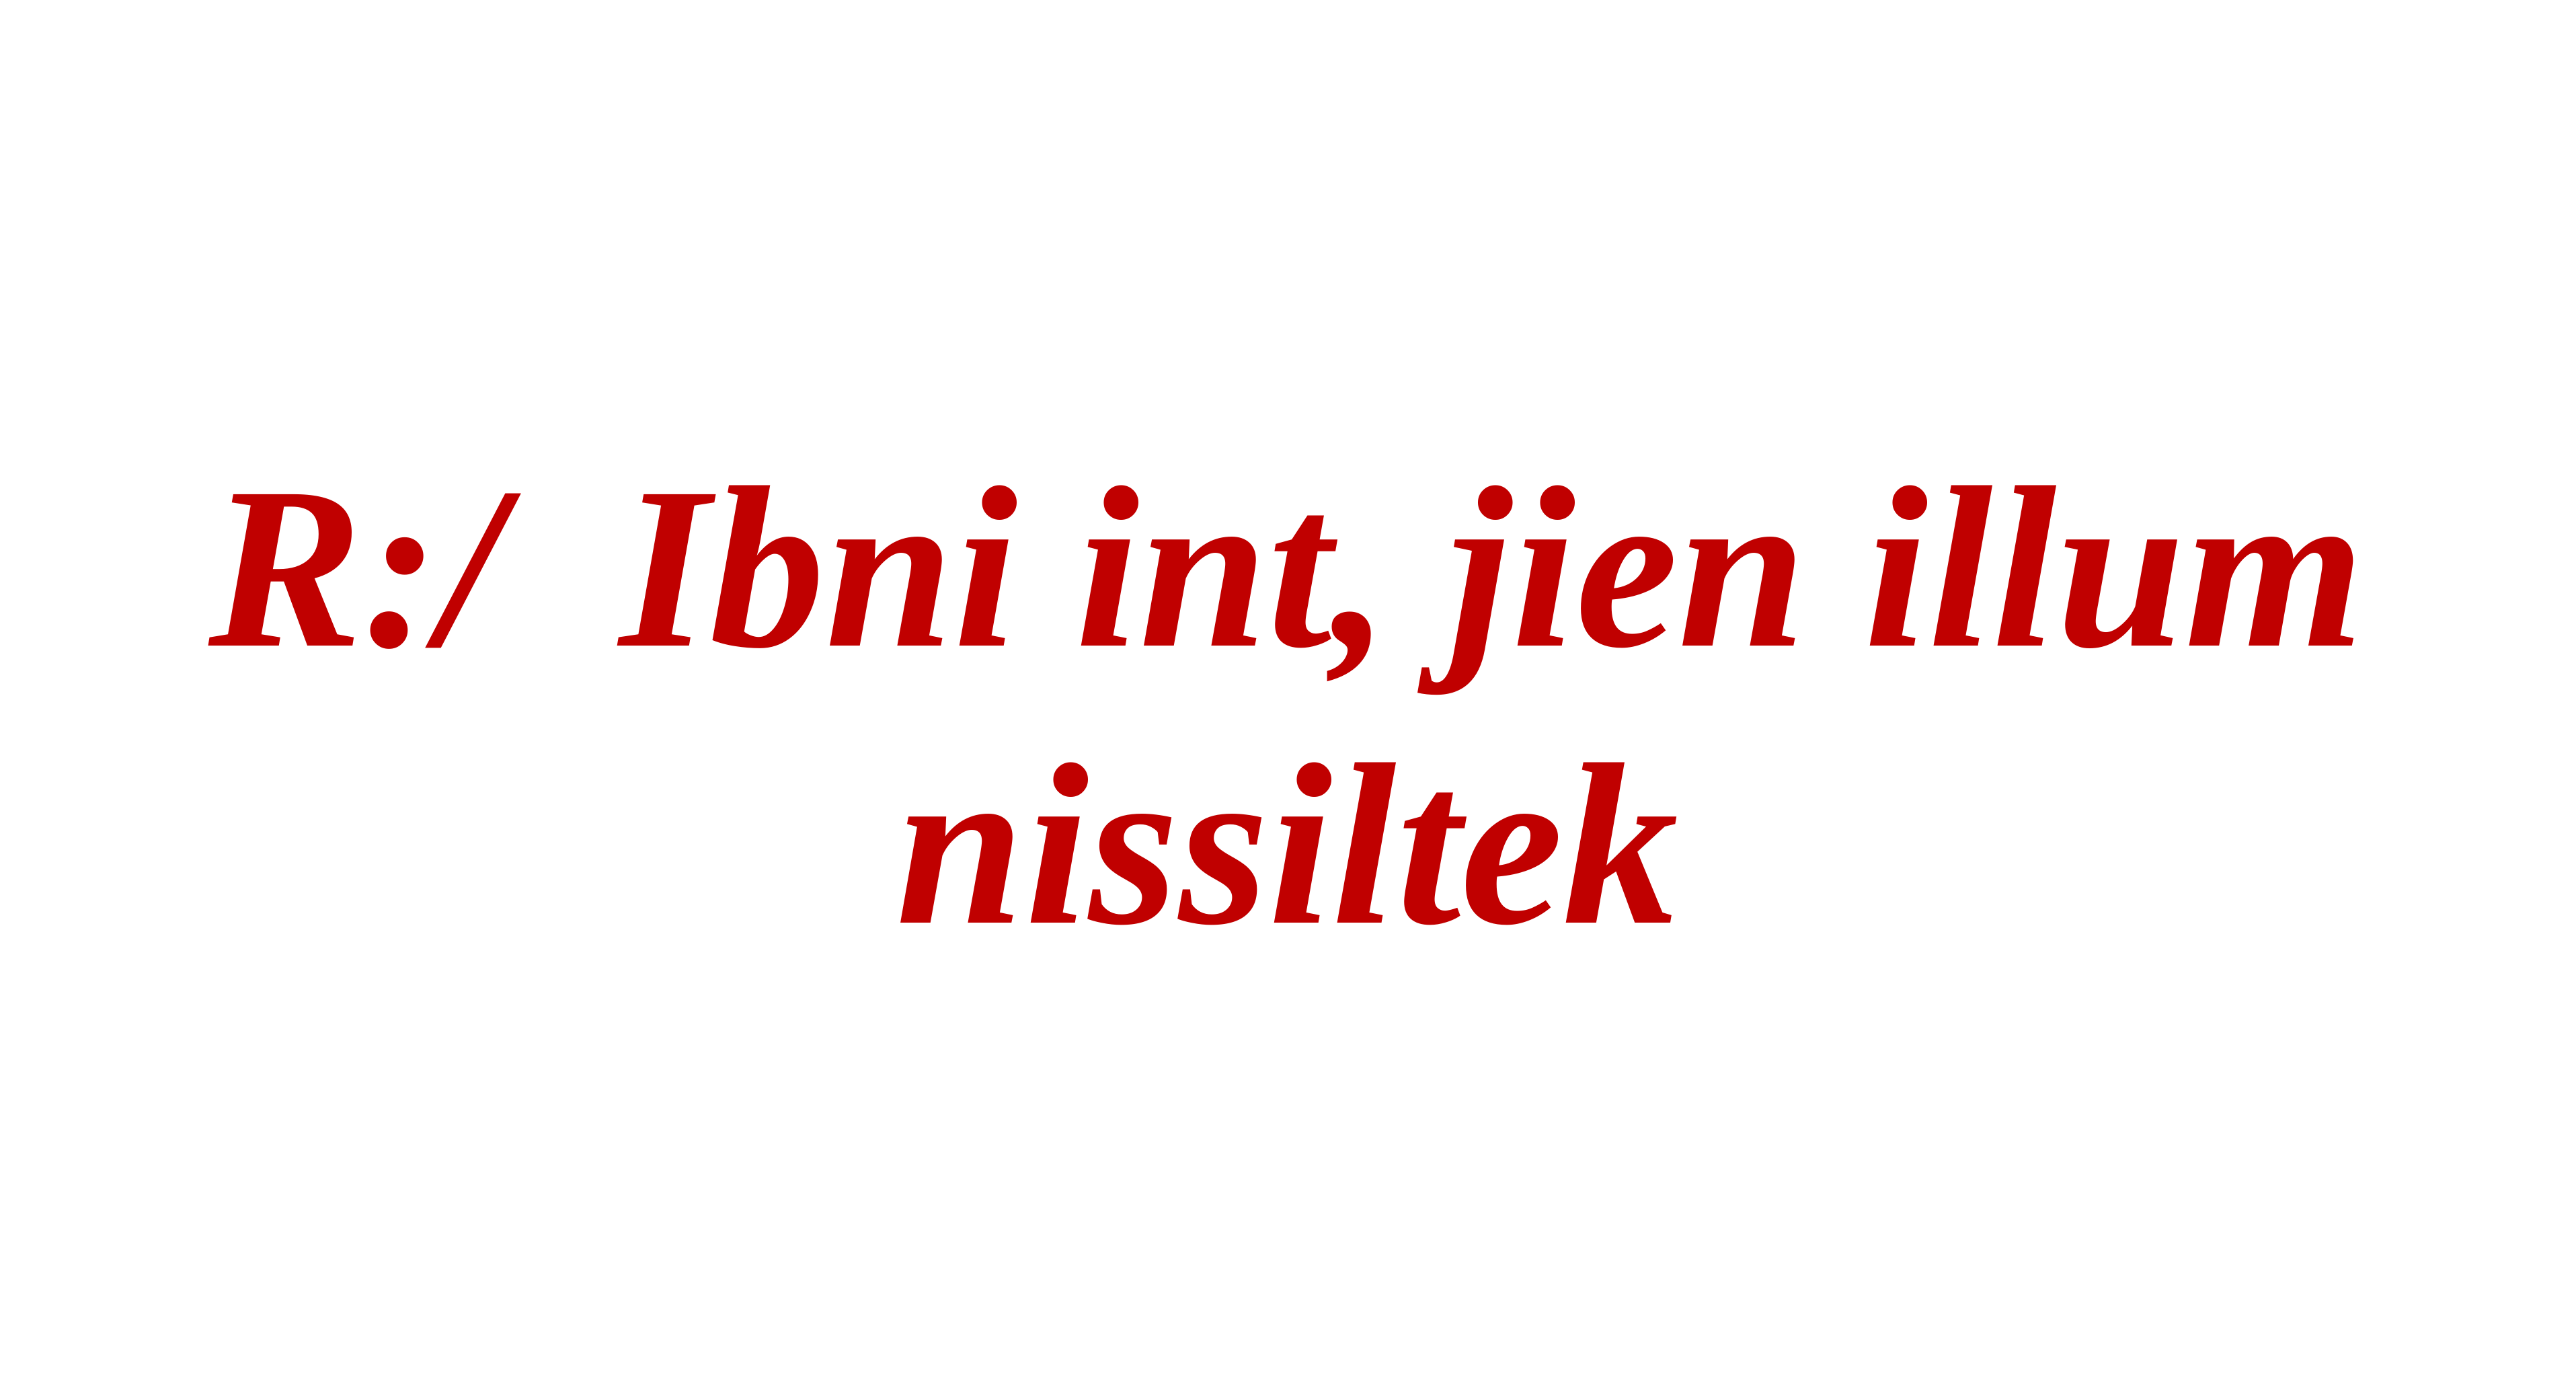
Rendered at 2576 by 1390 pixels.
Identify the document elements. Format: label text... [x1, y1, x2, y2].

text_box R:/ Ibni int, jien illum nissiltek [0, 403, 2576, 981]
